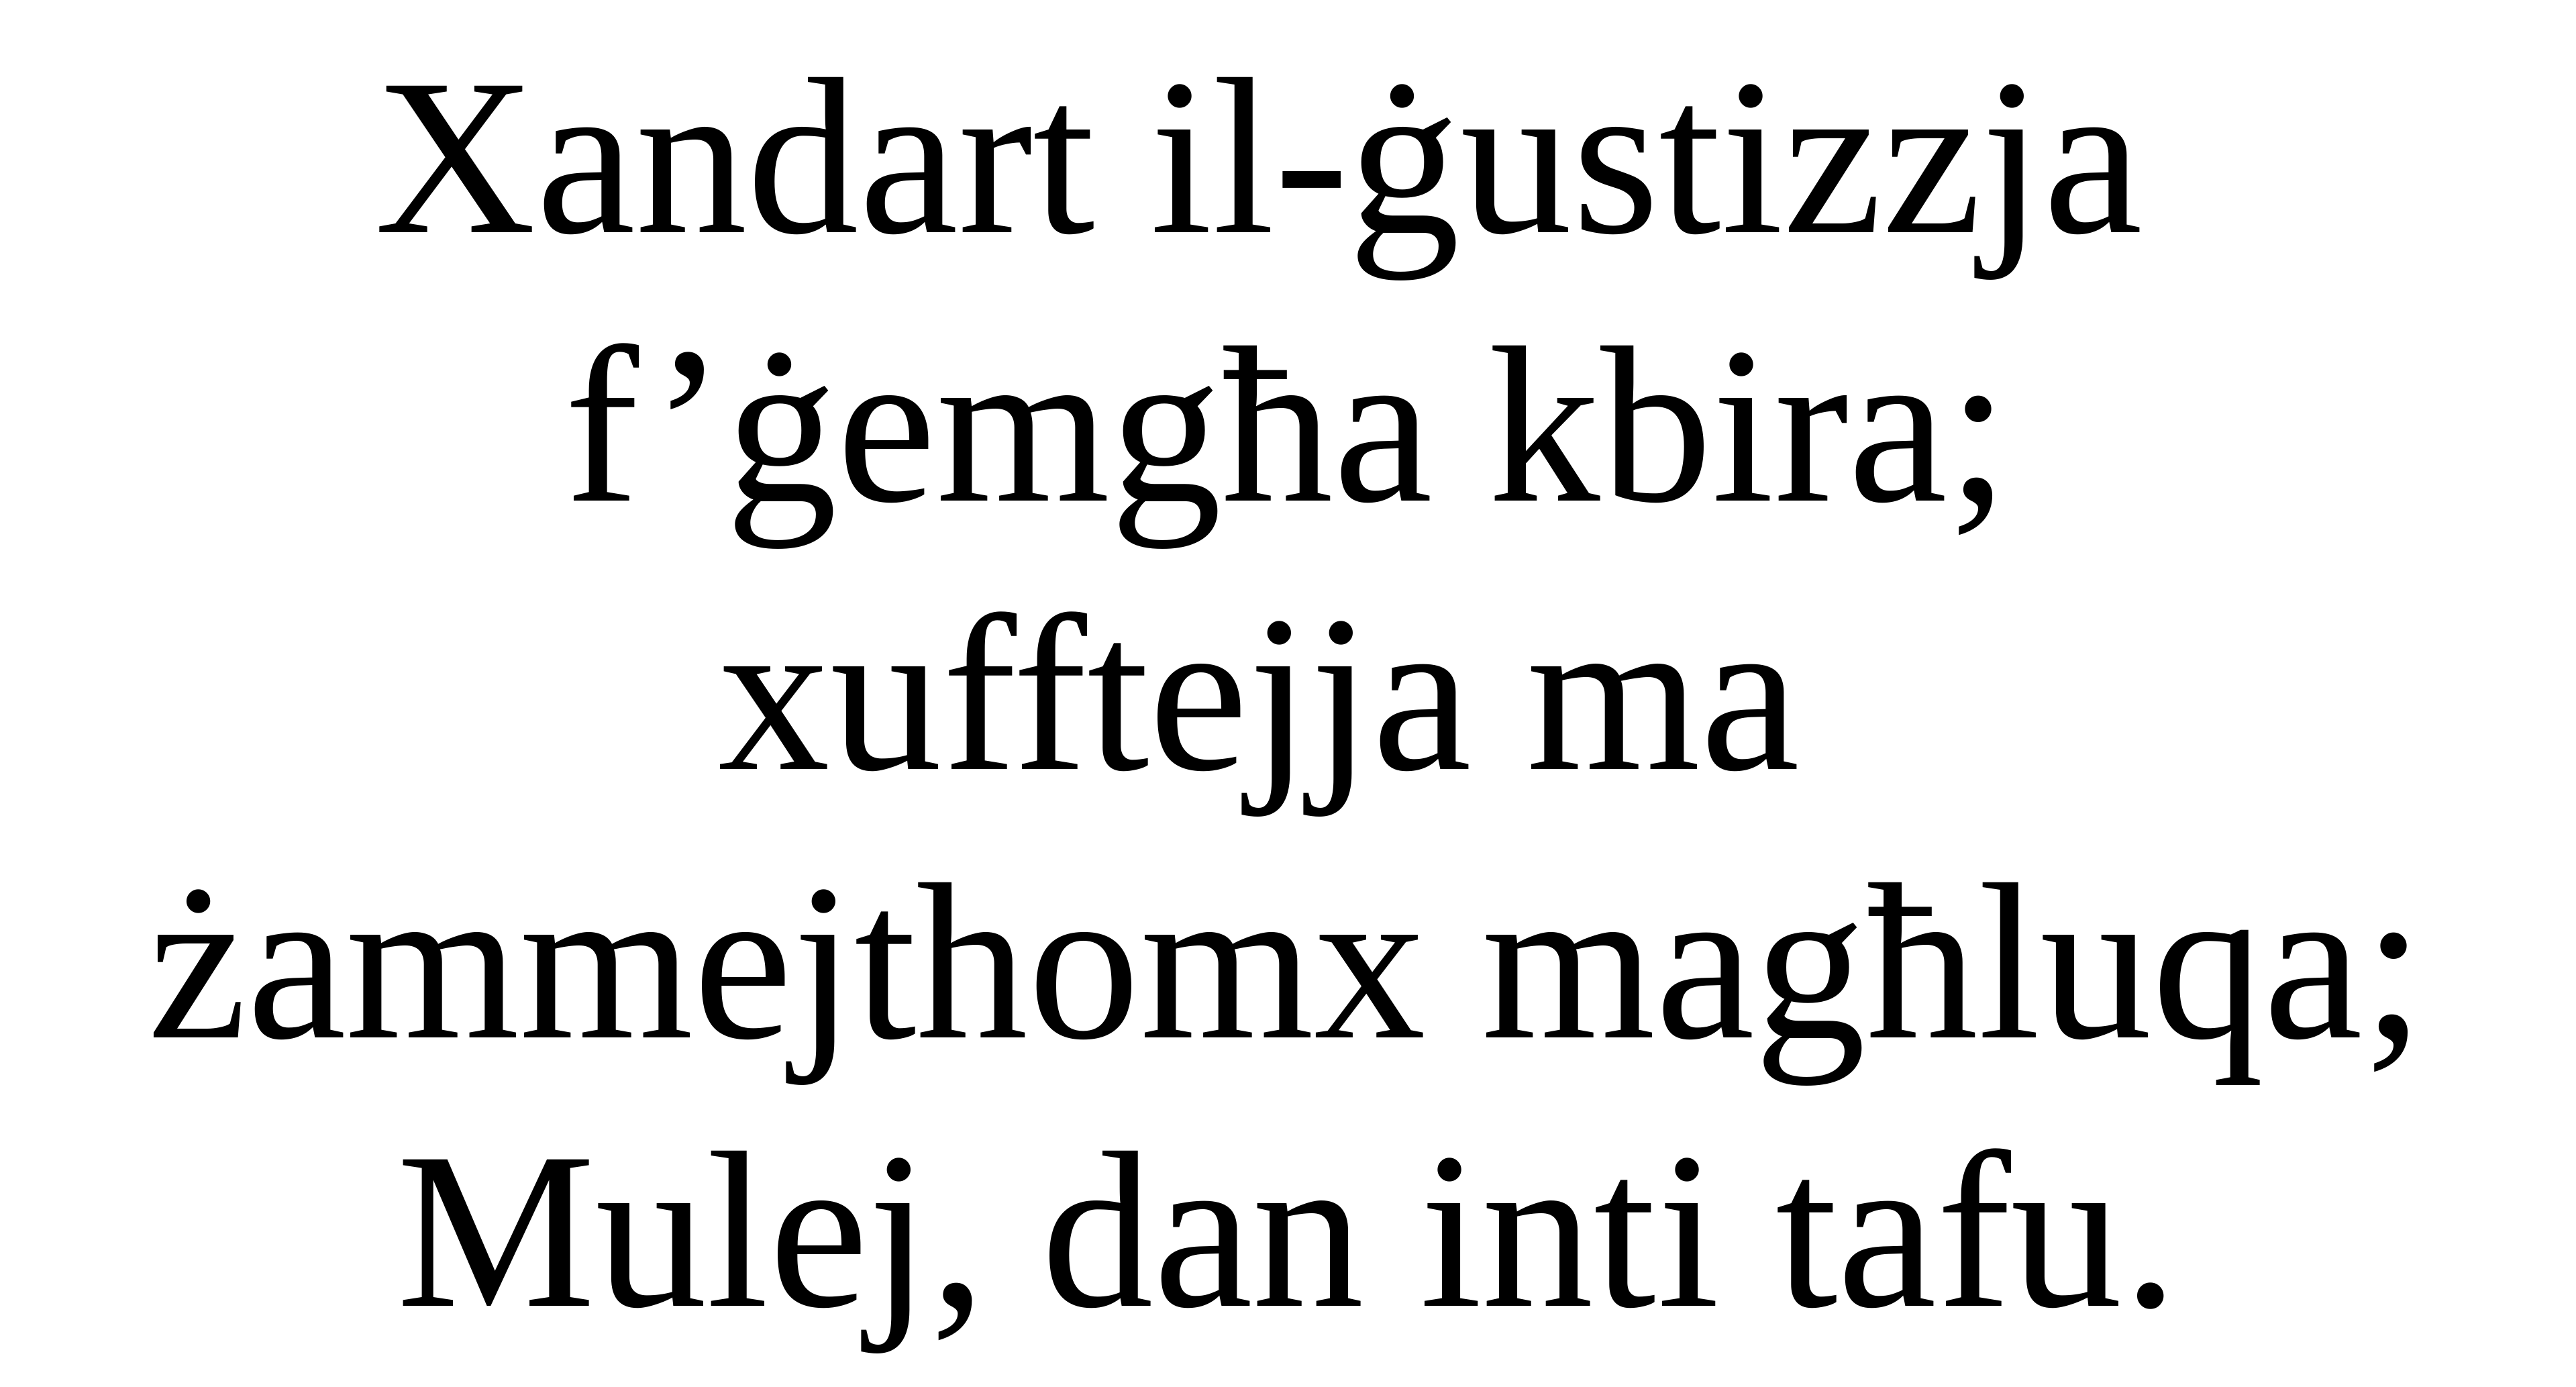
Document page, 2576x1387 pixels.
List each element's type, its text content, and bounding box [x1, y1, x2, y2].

text_box Xandart il-ġustizzja f’ġemgħa kbira; xufftejja ma żammejthomx magħluqa; Mulej, dan inti tafu. [0, 3, 2576, 1356]
